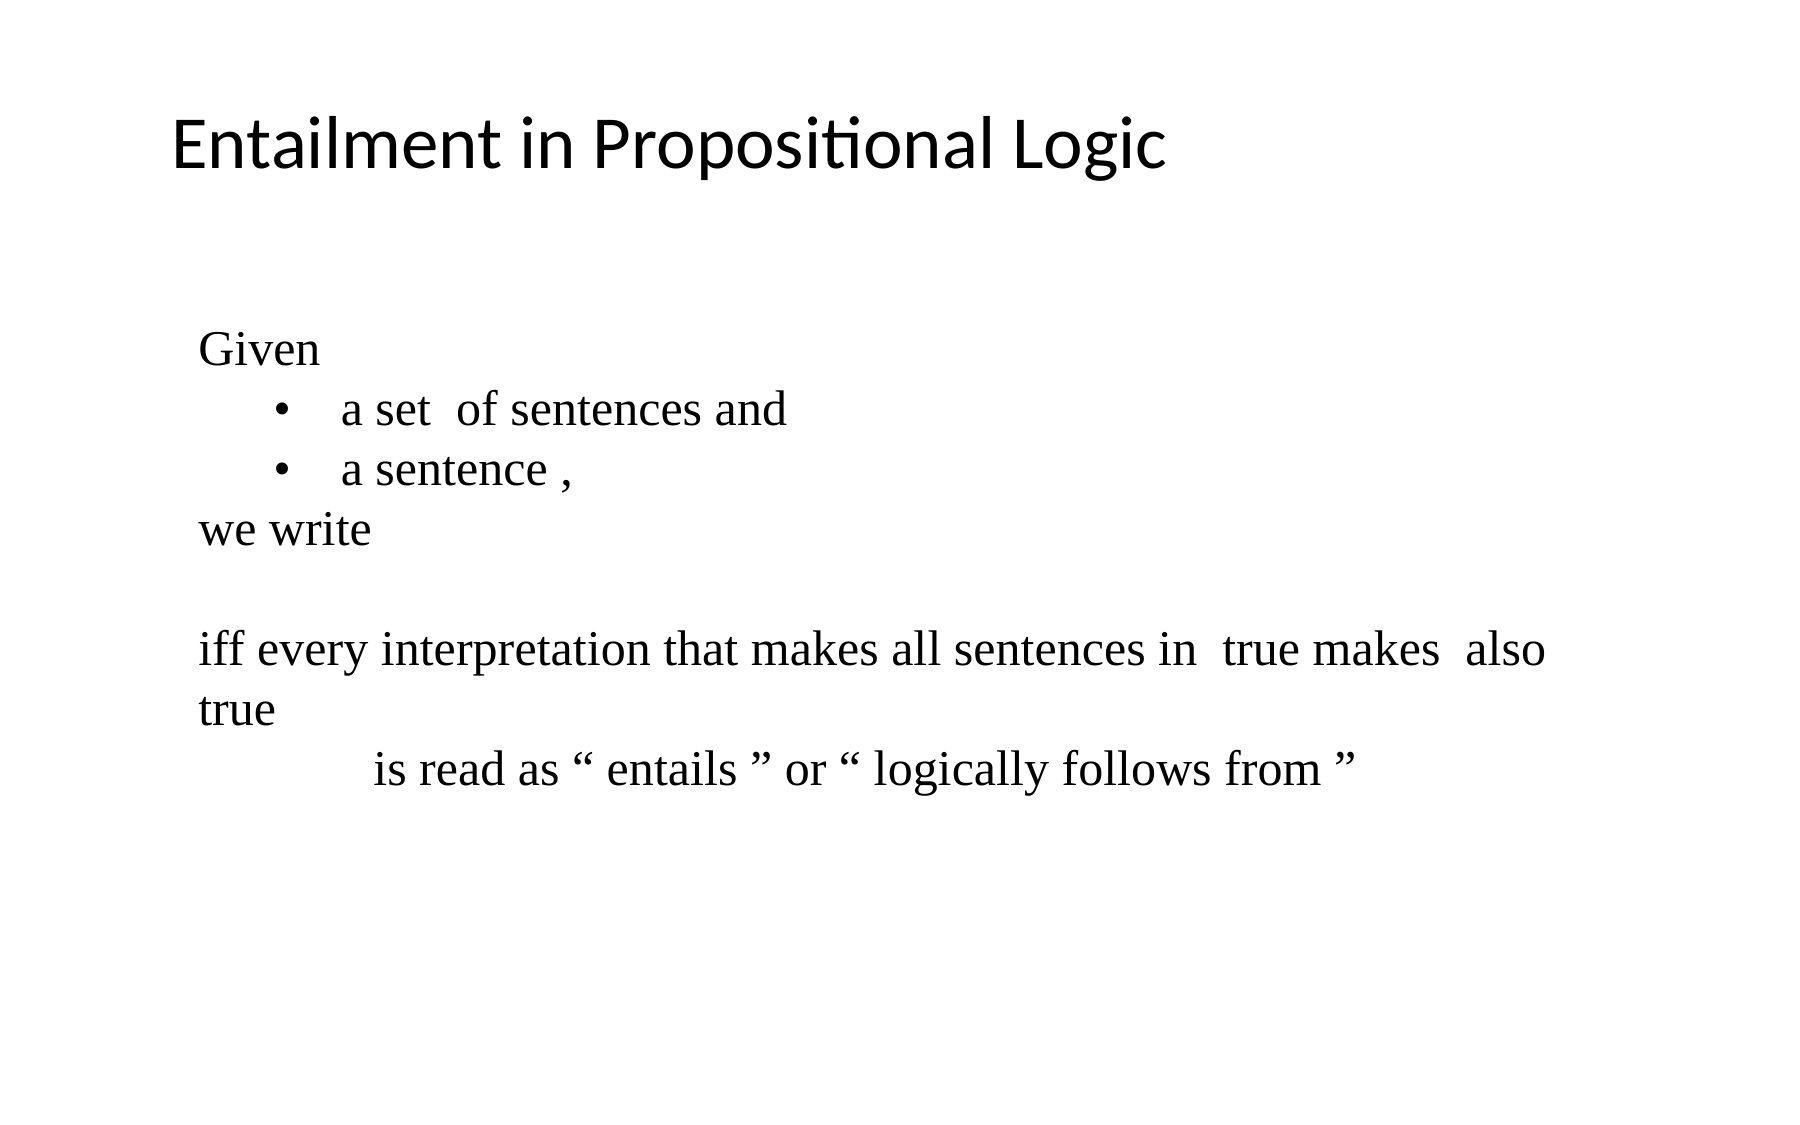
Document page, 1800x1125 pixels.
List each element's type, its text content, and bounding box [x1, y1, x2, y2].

text_box Entailment in Propositional Logic [156, 86, 1184, 191]
